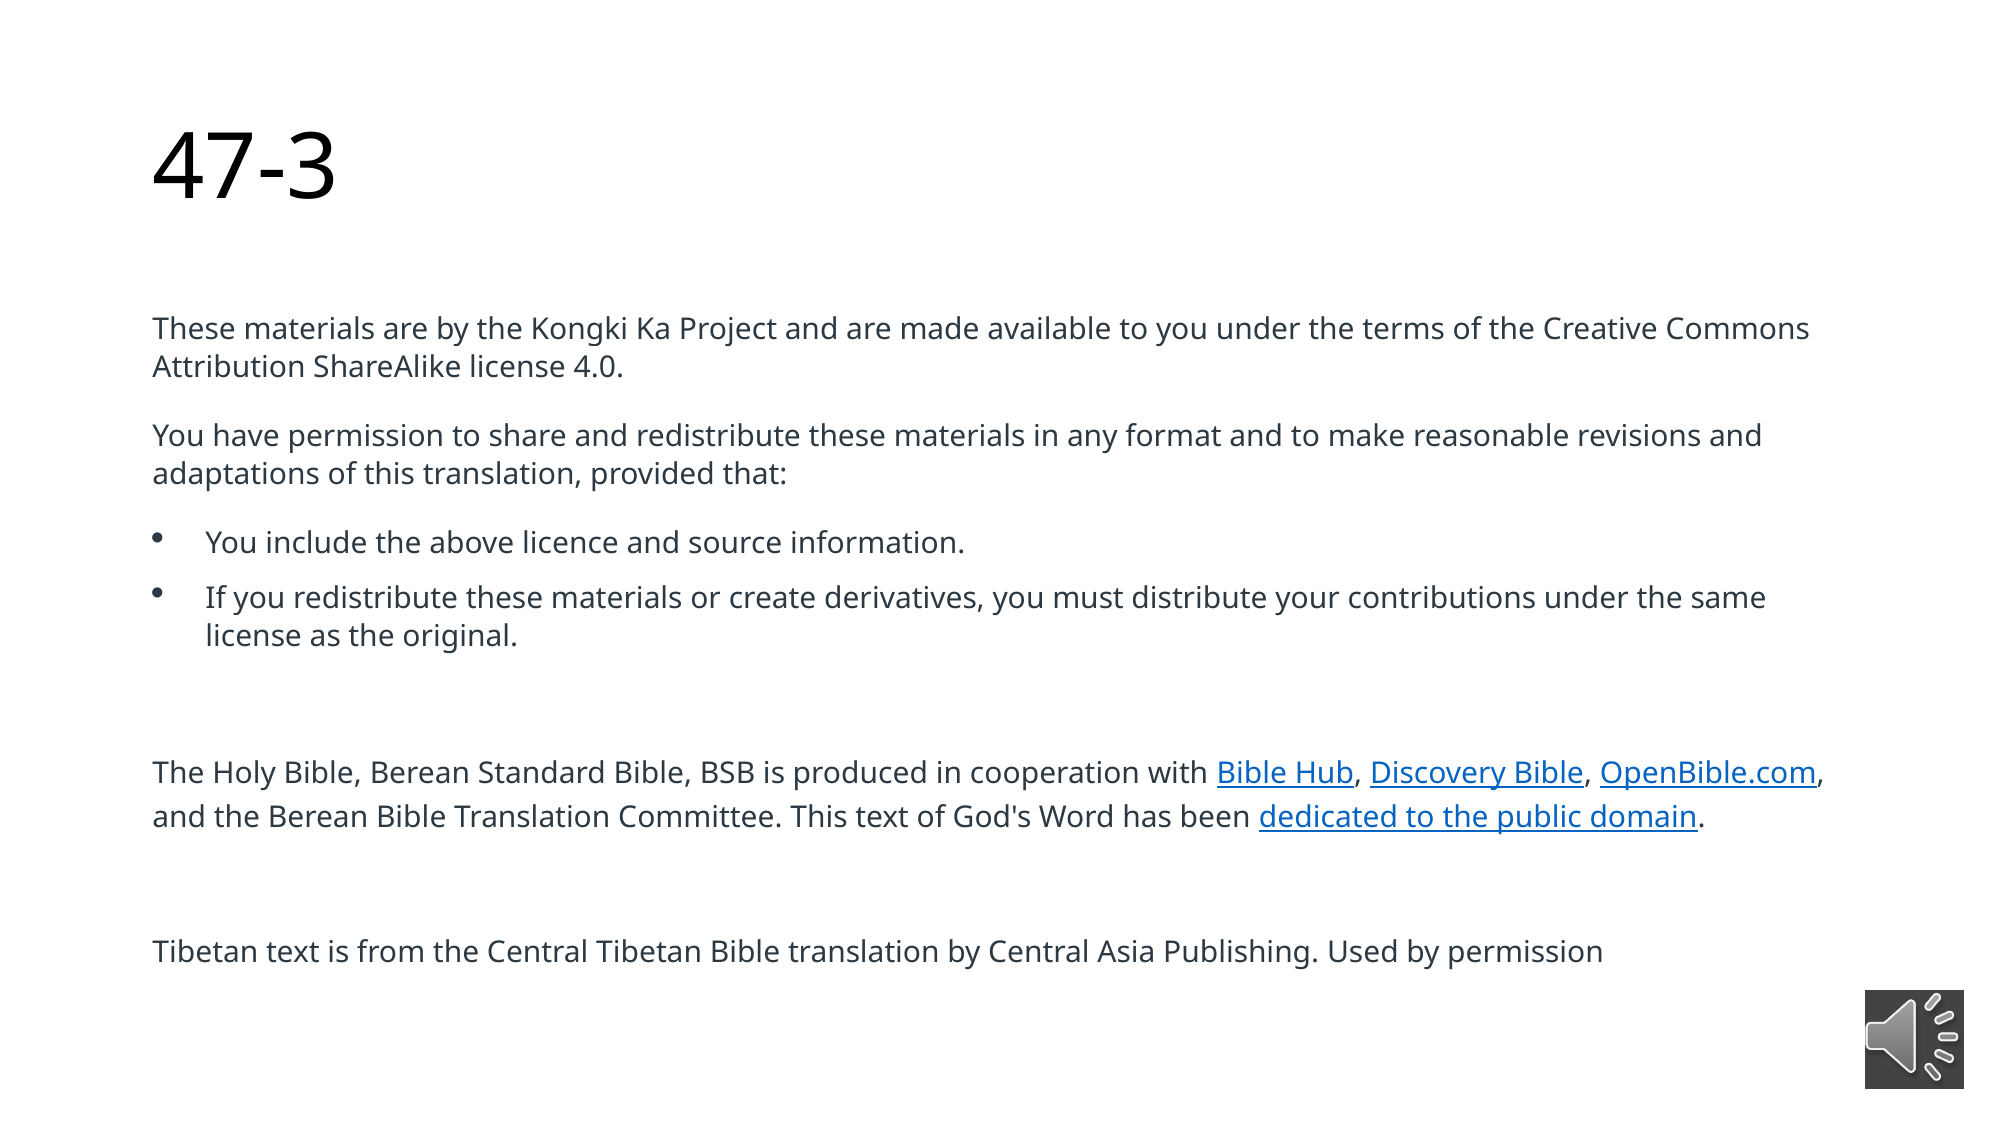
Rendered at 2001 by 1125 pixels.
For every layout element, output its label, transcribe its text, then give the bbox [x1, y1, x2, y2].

picture [1864, 989, 1965, 1090]
list These materials are by the Kongki Ka Project and are made available to you under the terms of the Creative Commons Attribution ShareAlike license 4.0. You have permission to share and redistribute these materials in any format and to make reasonable revisions and adaptations of this translation, provided that: You include the above licence and source information. If you redistribute these materials or create derivatives, you must distribute your contributions under the same license as the original. The Holy Bible, Berean Standard Bible, BSB is produced in cooperation with Bible Hub, Discovery Bible, OpenBible.com, and the Berean Bible Translation Committee. This text of God's Word has been dedicated to the public domain. Tibetan text is from the Central Tibetan Bible translation by Central Asia Publishing. Used by permission [137, 299, 1863, 1014]
title 47-3 [137, 59, 1863, 278]
